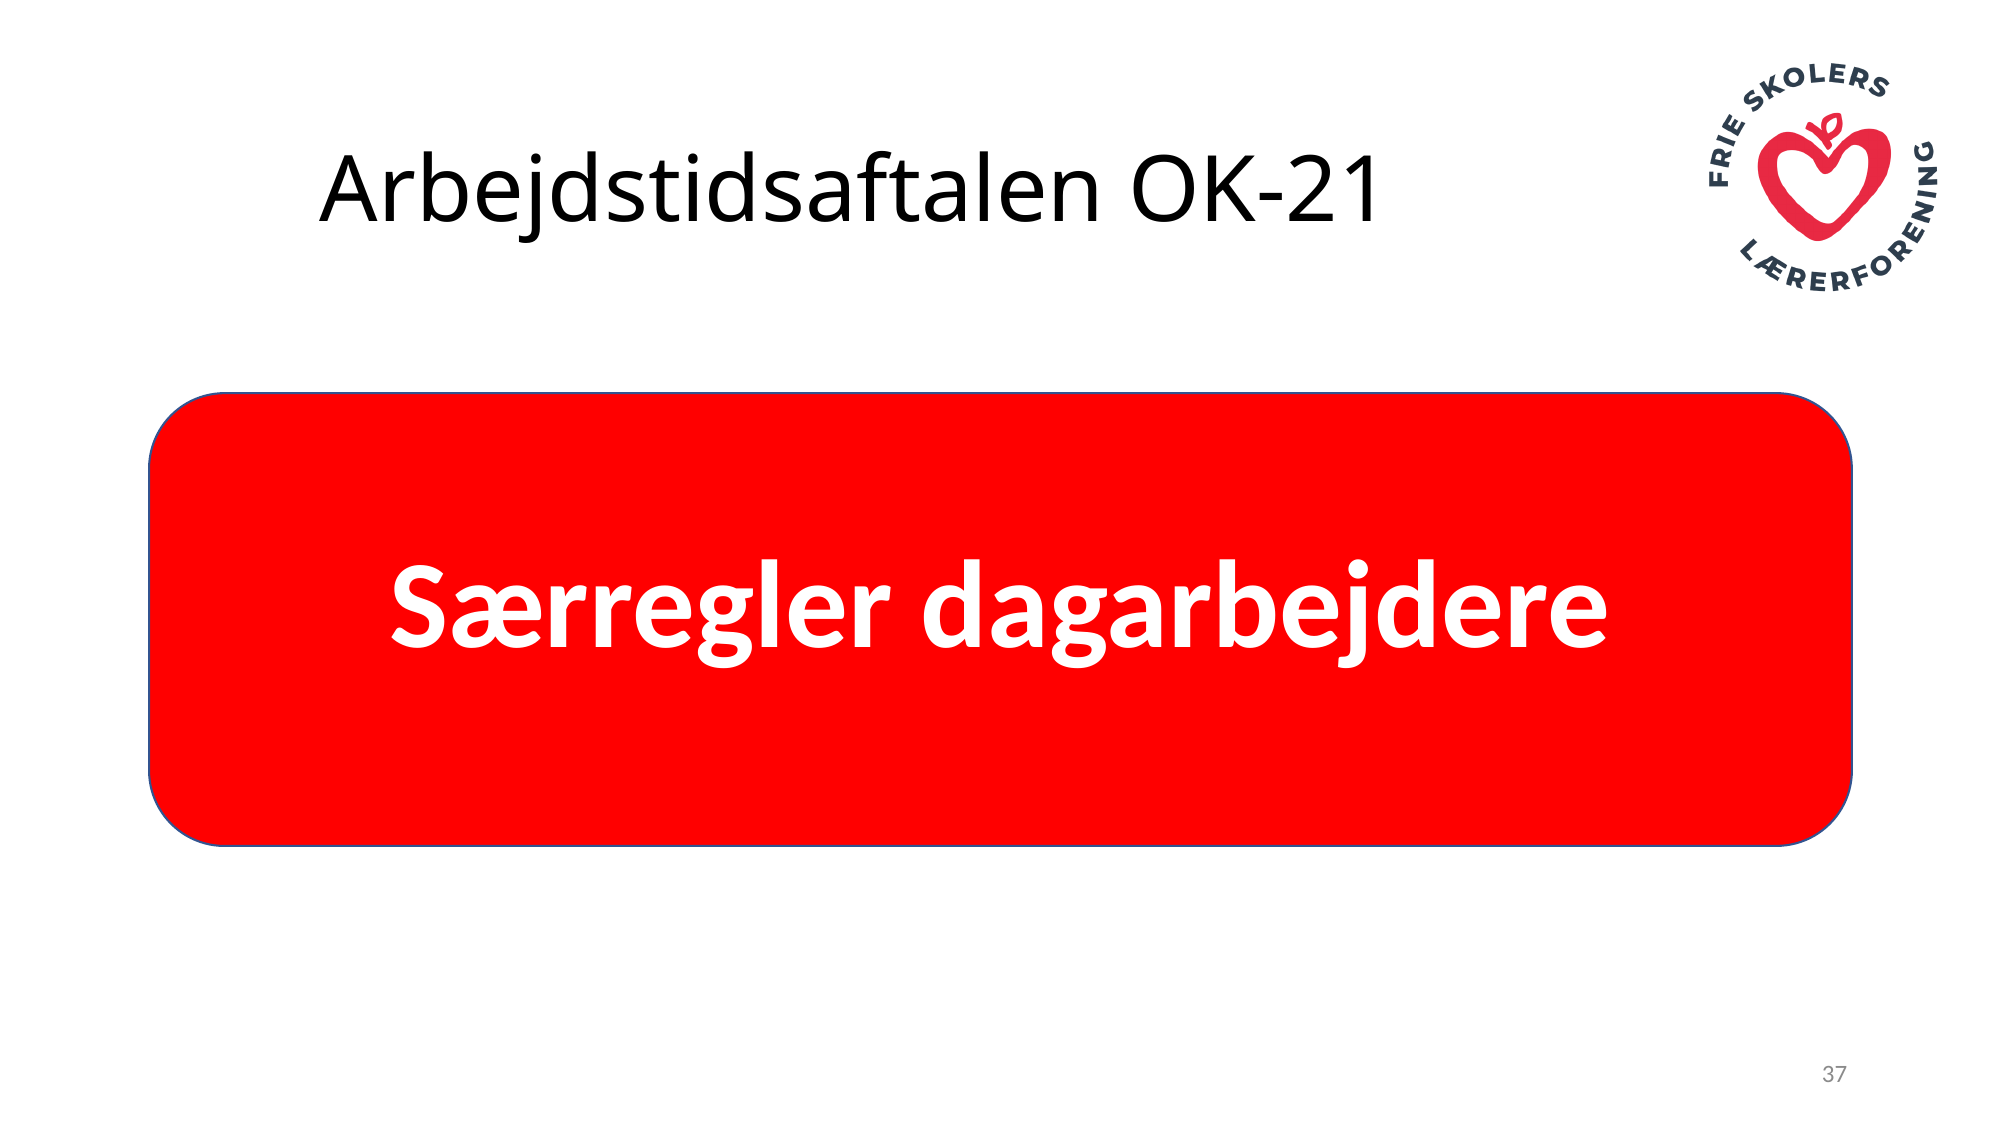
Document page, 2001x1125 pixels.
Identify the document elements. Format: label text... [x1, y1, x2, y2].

text_box Særregler dagarbejdere [148, 392, 1853, 847]
subtitle [54, 277, 1595, 848]
slide_number 37 [1412, 1042, 1863, 1103]
title Arbejdstidsaftalen OK-21 [140, 87, 1573, 250]
picture [1704, 58, 1942, 296]
